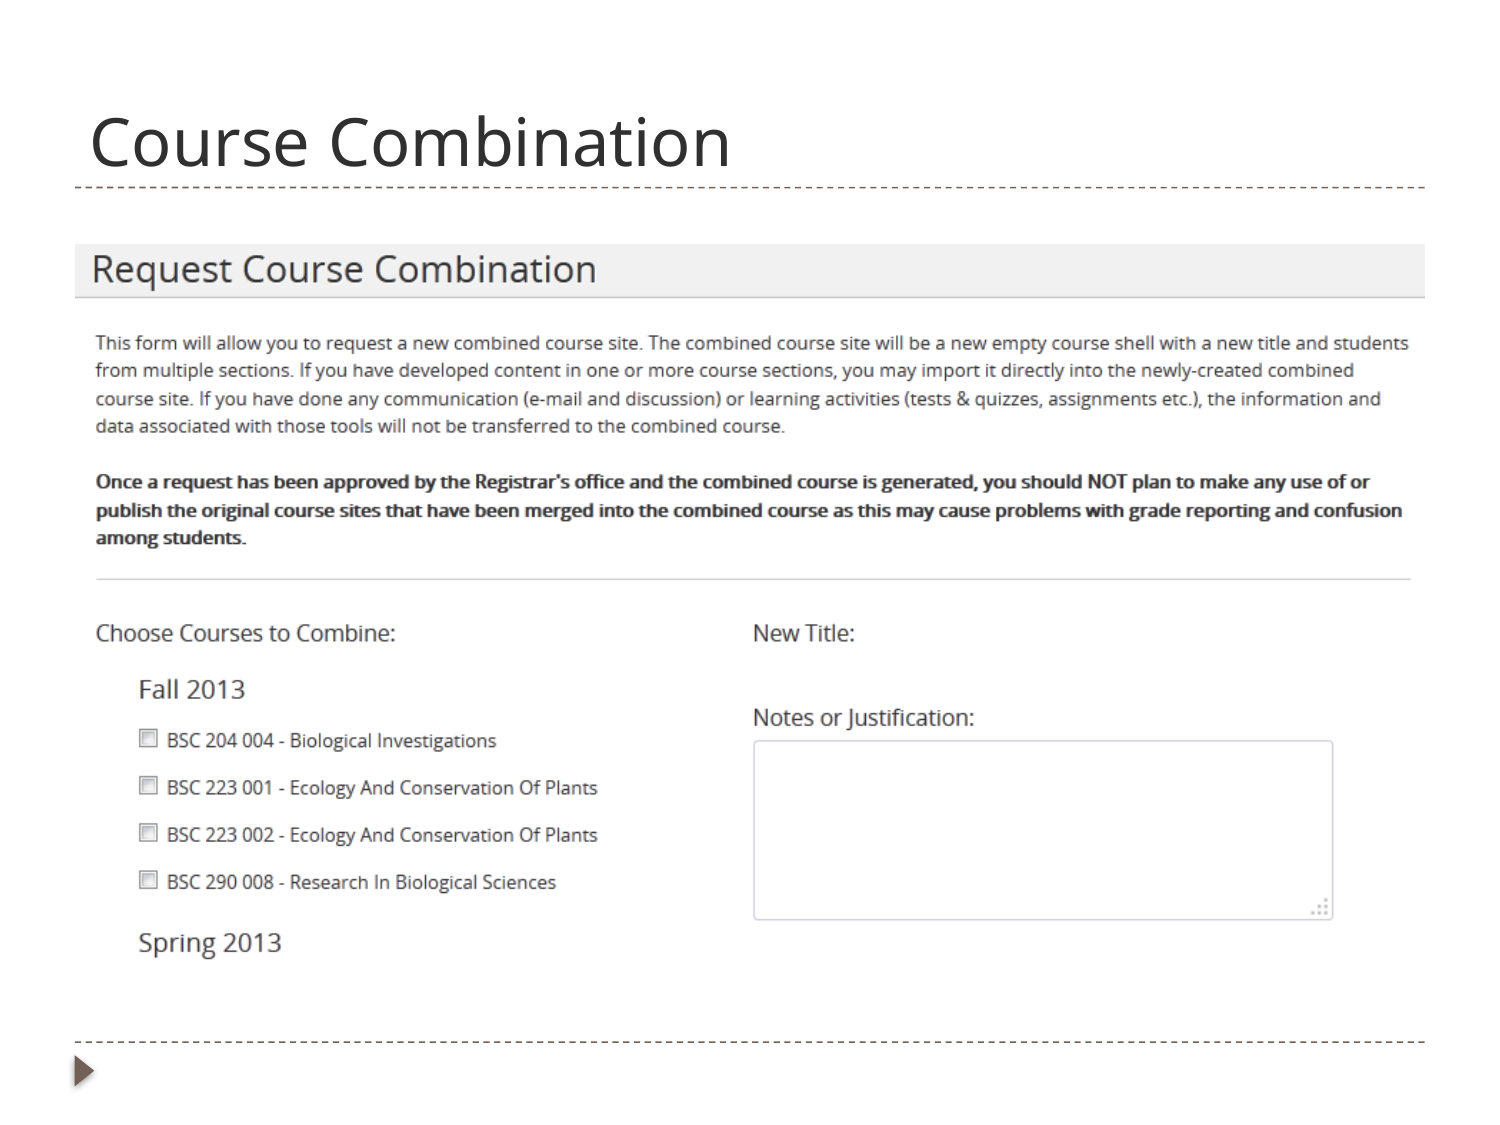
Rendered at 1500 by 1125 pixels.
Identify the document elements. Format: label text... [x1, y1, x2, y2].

title Course Combination [75, 24, 1425, 188]
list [74, 244, 1426, 966]
